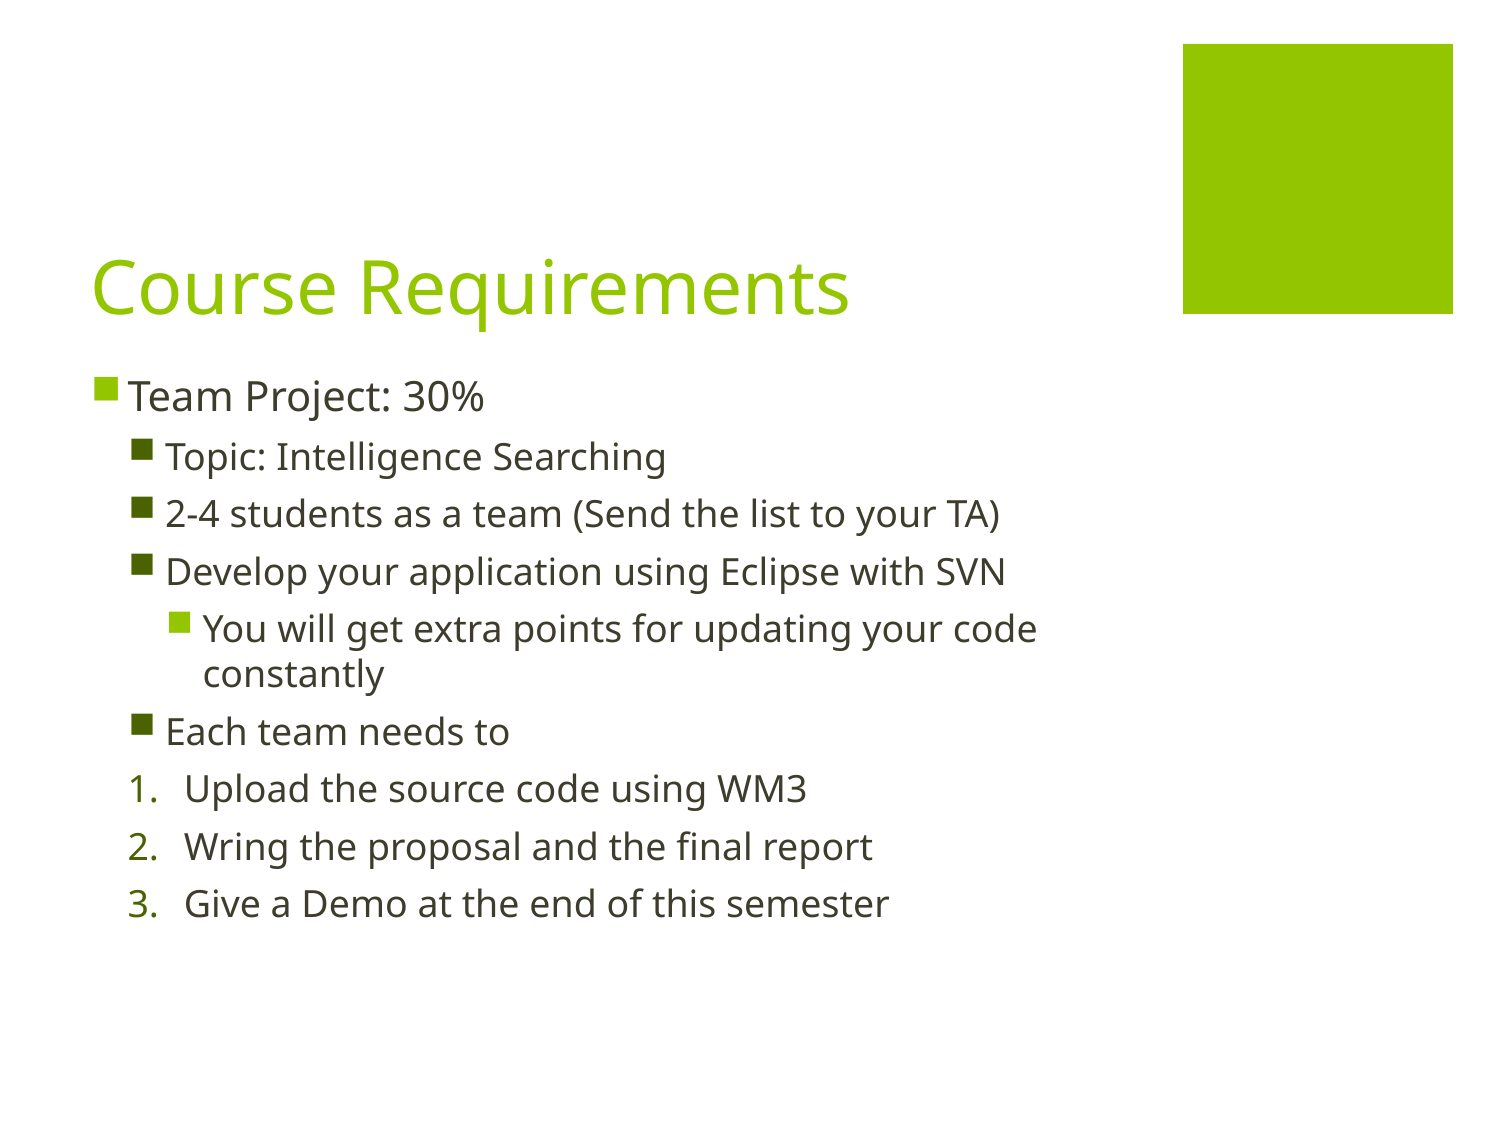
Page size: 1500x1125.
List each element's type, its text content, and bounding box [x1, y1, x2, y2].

list Team Project: 30% Topic: Intelligence Searching 2-4 students as a team (Send the list to your TA) Develop your application using Eclipse with SVN You will get extra points for updating your code constantly Each team needs to Upload the source code using WM3 Wring the proposal and the final report Give a Demo at the end of this semester [75, 362, 1143, 1005]
title Course Requirements [75, 149, 1143, 338]
